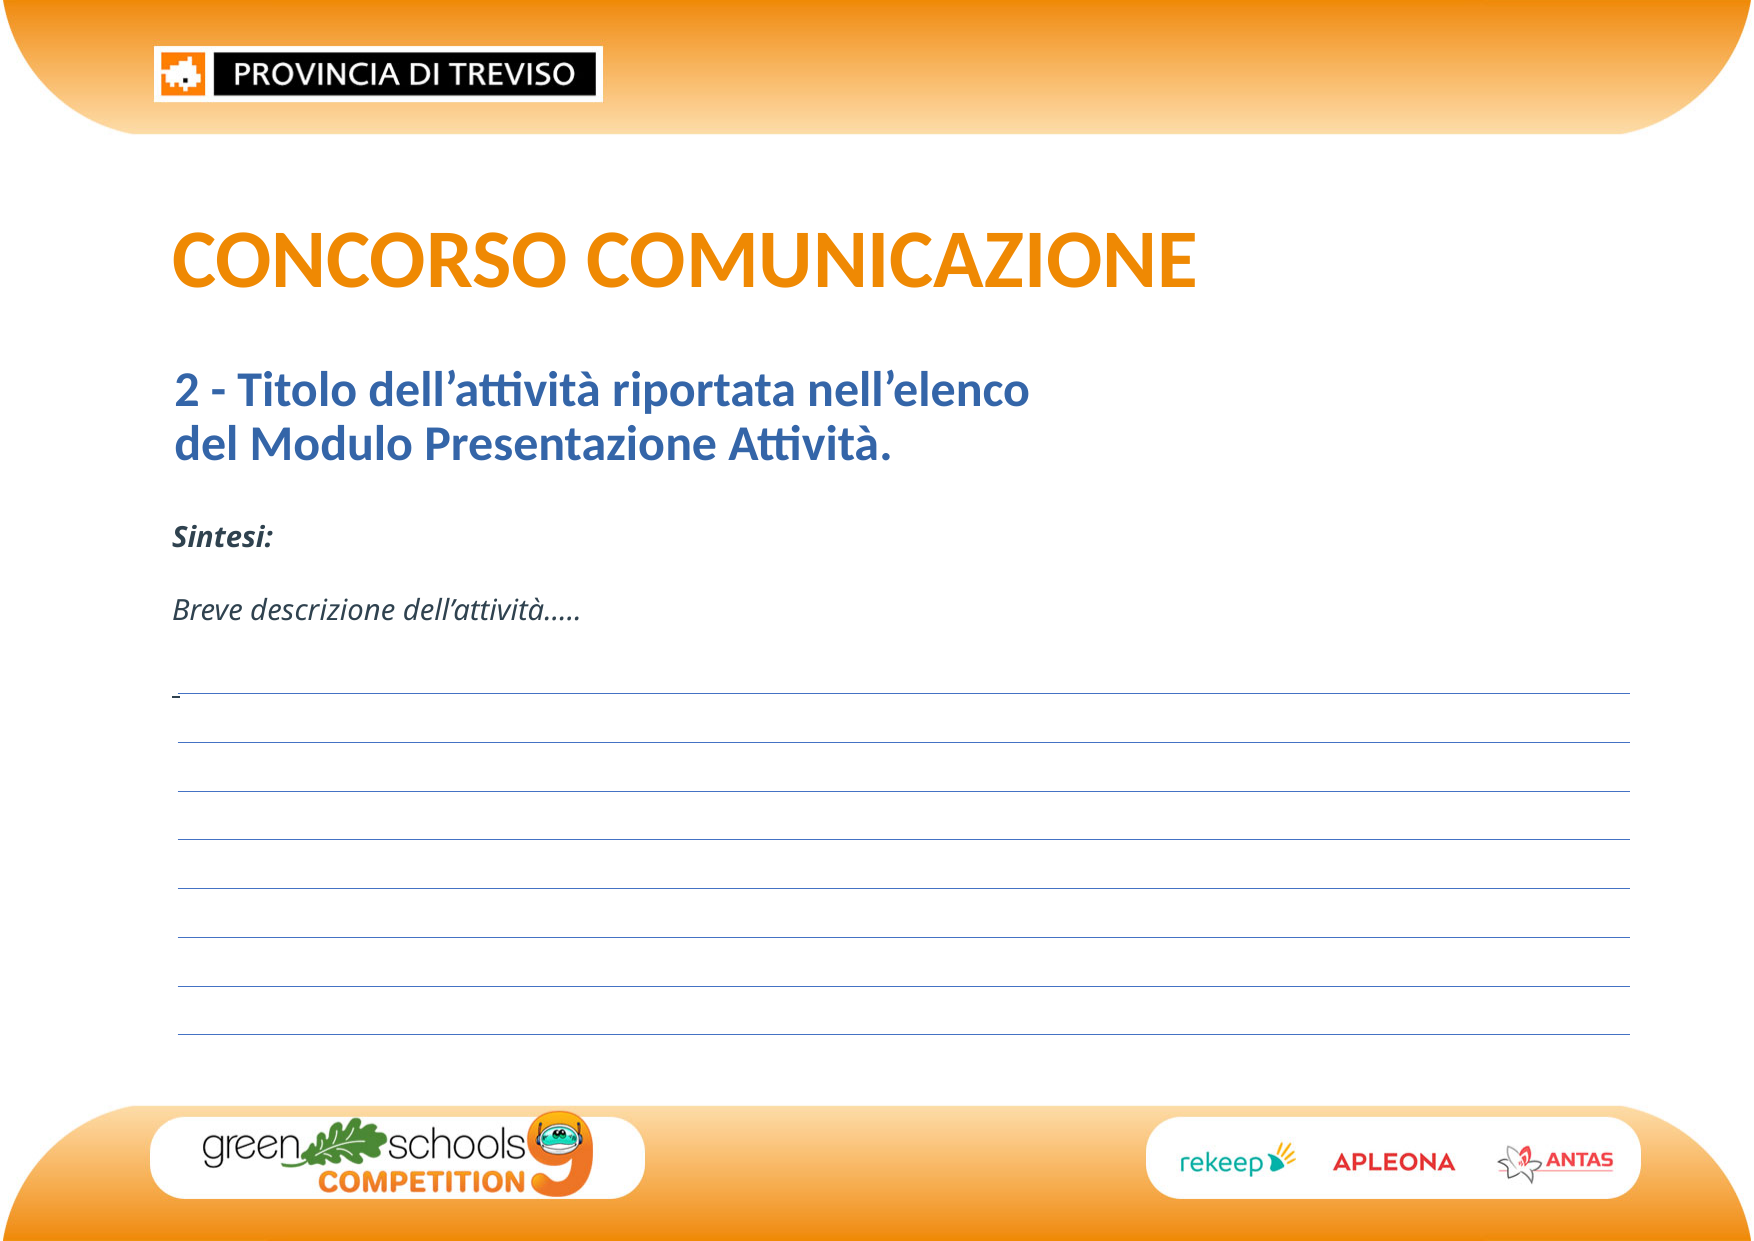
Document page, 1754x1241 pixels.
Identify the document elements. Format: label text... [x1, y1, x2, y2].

list CONCORSO COMUNICAZIONE [157, 207, 1618, 313]
list 2 - Titolo dell’attività riportata nell’elenco del Modulo Presentazione Attività. [159, 354, 1593, 455]
list Sintesi: Breve descrizione dell’attività….. [157, 495, 1618, 1050]
picture [0, 0, 1754, 1241]
